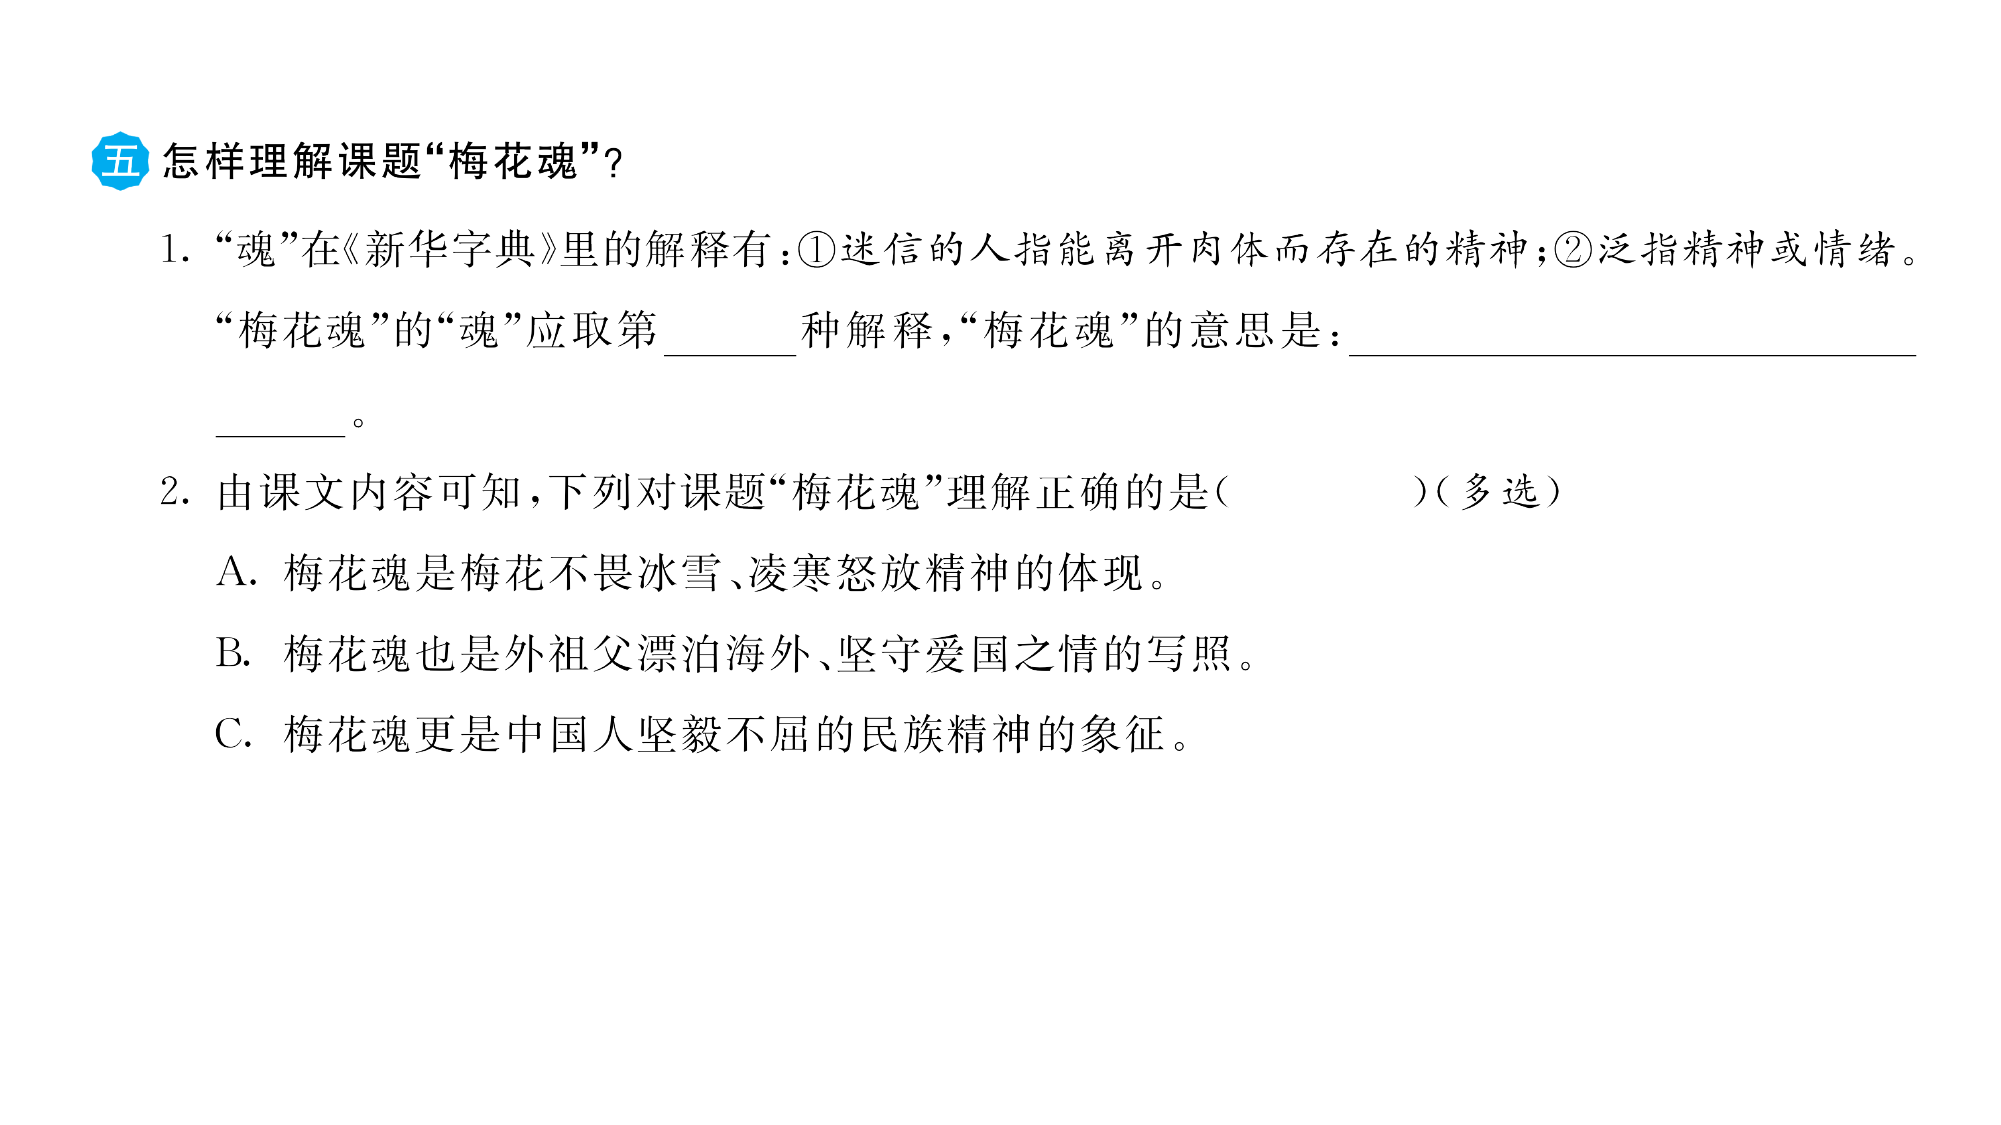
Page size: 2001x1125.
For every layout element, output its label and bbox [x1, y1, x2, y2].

picture [88, 118, 1979, 765]
